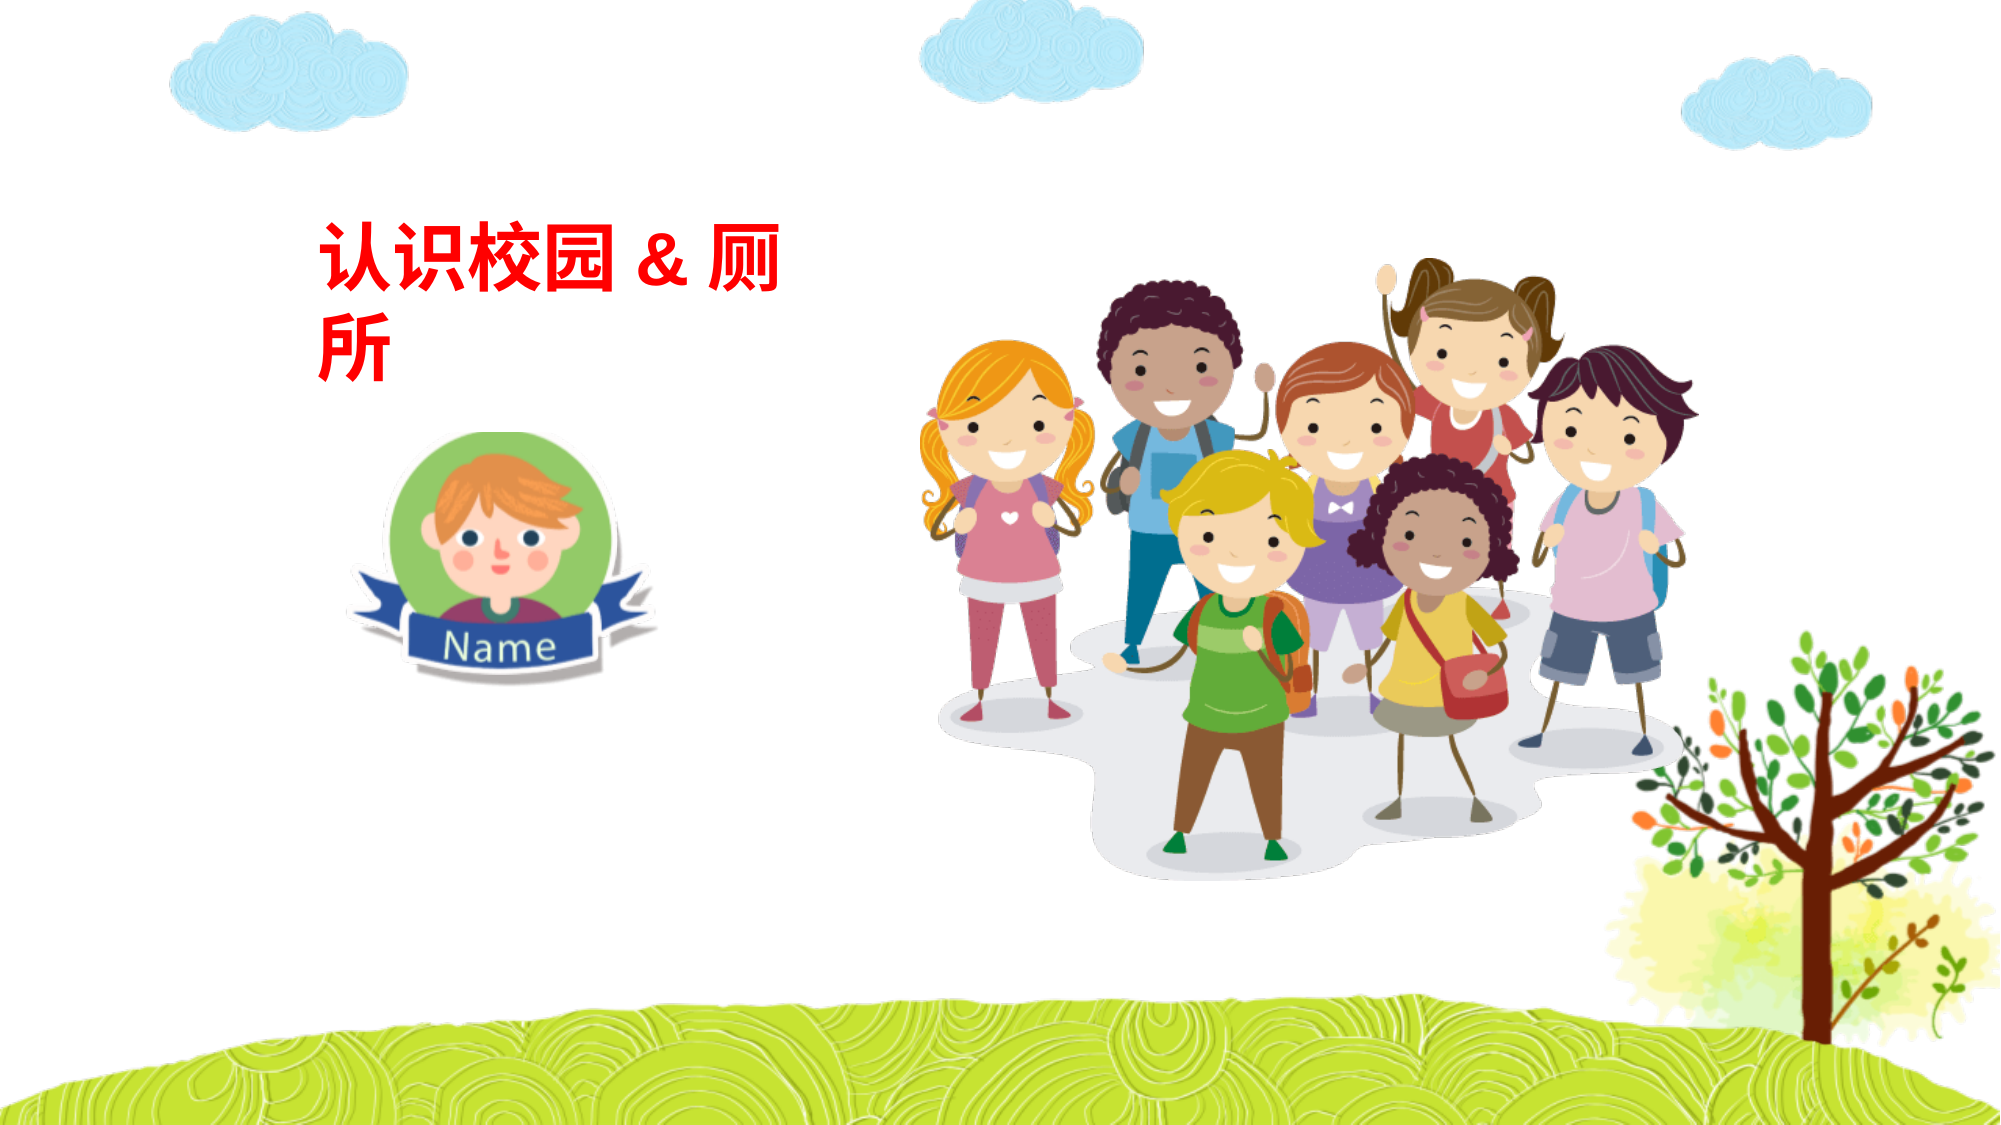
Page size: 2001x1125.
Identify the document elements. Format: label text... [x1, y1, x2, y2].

text_box 认识校园&厕所 [302, 202, 866, 398]
picture [0, 0, 1941, 173]
picture [207, 432, 812, 707]
picture [0, 258, 2000, 1125]
